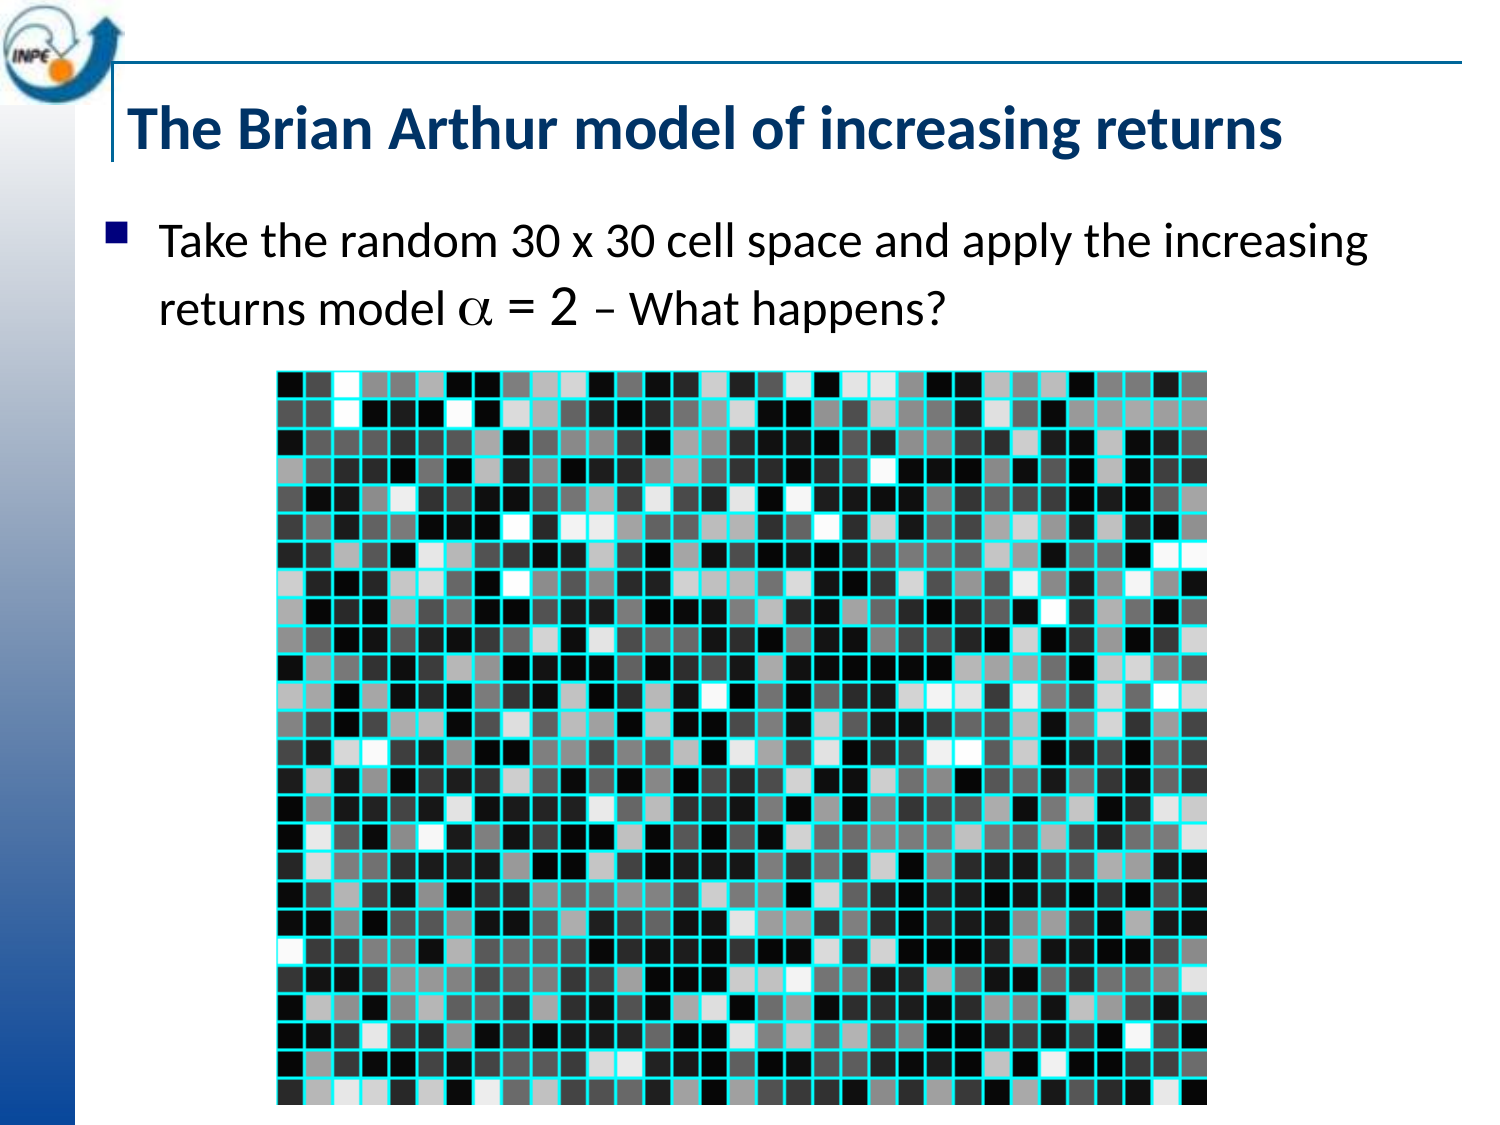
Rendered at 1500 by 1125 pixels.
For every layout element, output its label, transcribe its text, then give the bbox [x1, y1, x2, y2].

title The Brian Arthur model of increasing returns [112, 62, 1450, 188]
picture [0, 0, 125, 105]
list Take the random 30 x 30 cell space and apply the increasing returns model  = 2 – What happens? [87, 200, 1438, 463]
picture [274, 349, 1207, 1105]
